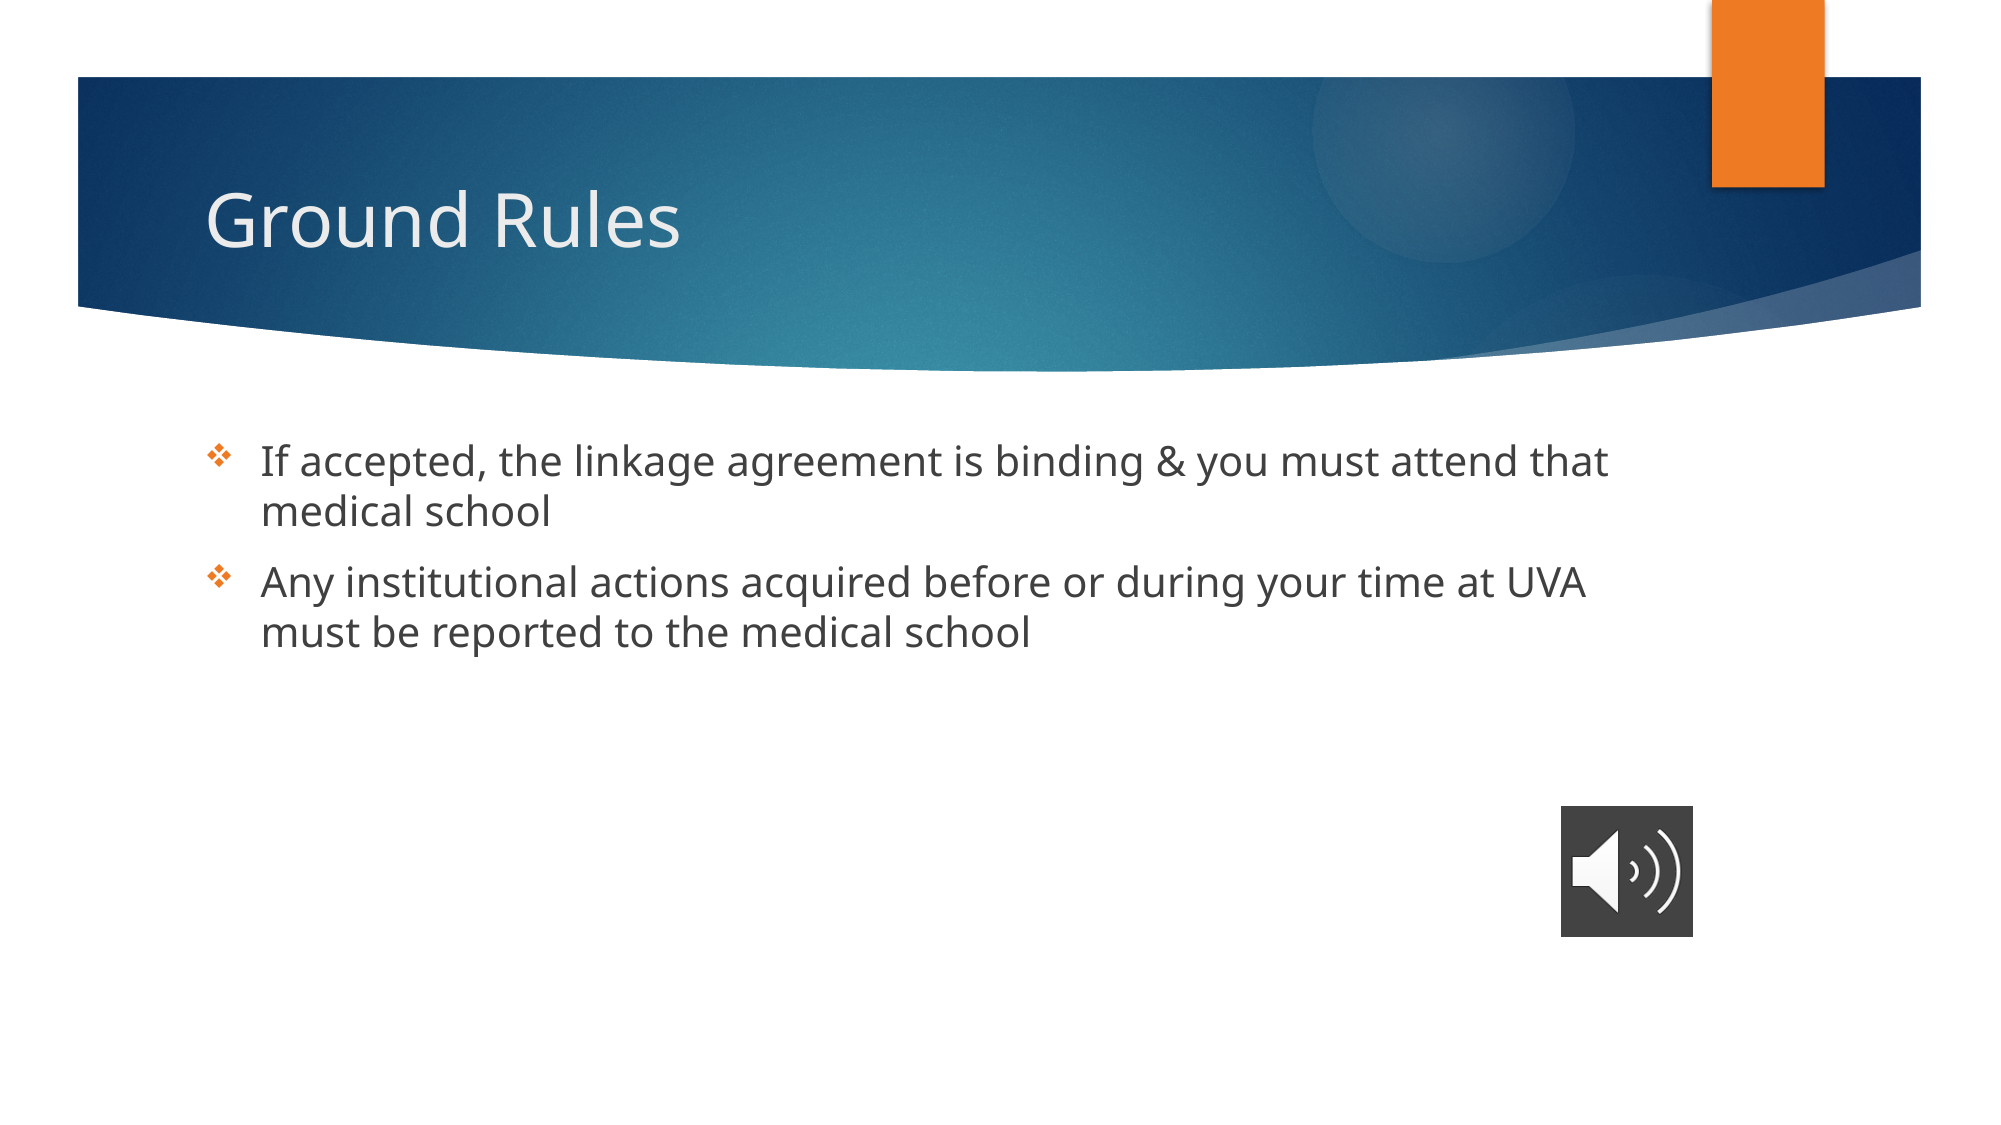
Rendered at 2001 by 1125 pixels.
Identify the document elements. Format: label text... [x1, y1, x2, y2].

picture [1559, 804, 1694, 939]
title Ground Rules [189, 159, 1627, 276]
list If accepted, the linkage agreement is binding & you must attend that medical school Any institutional actions acquired before or during your time at UVA must be reported to the medical school [189, 427, 1627, 988]
